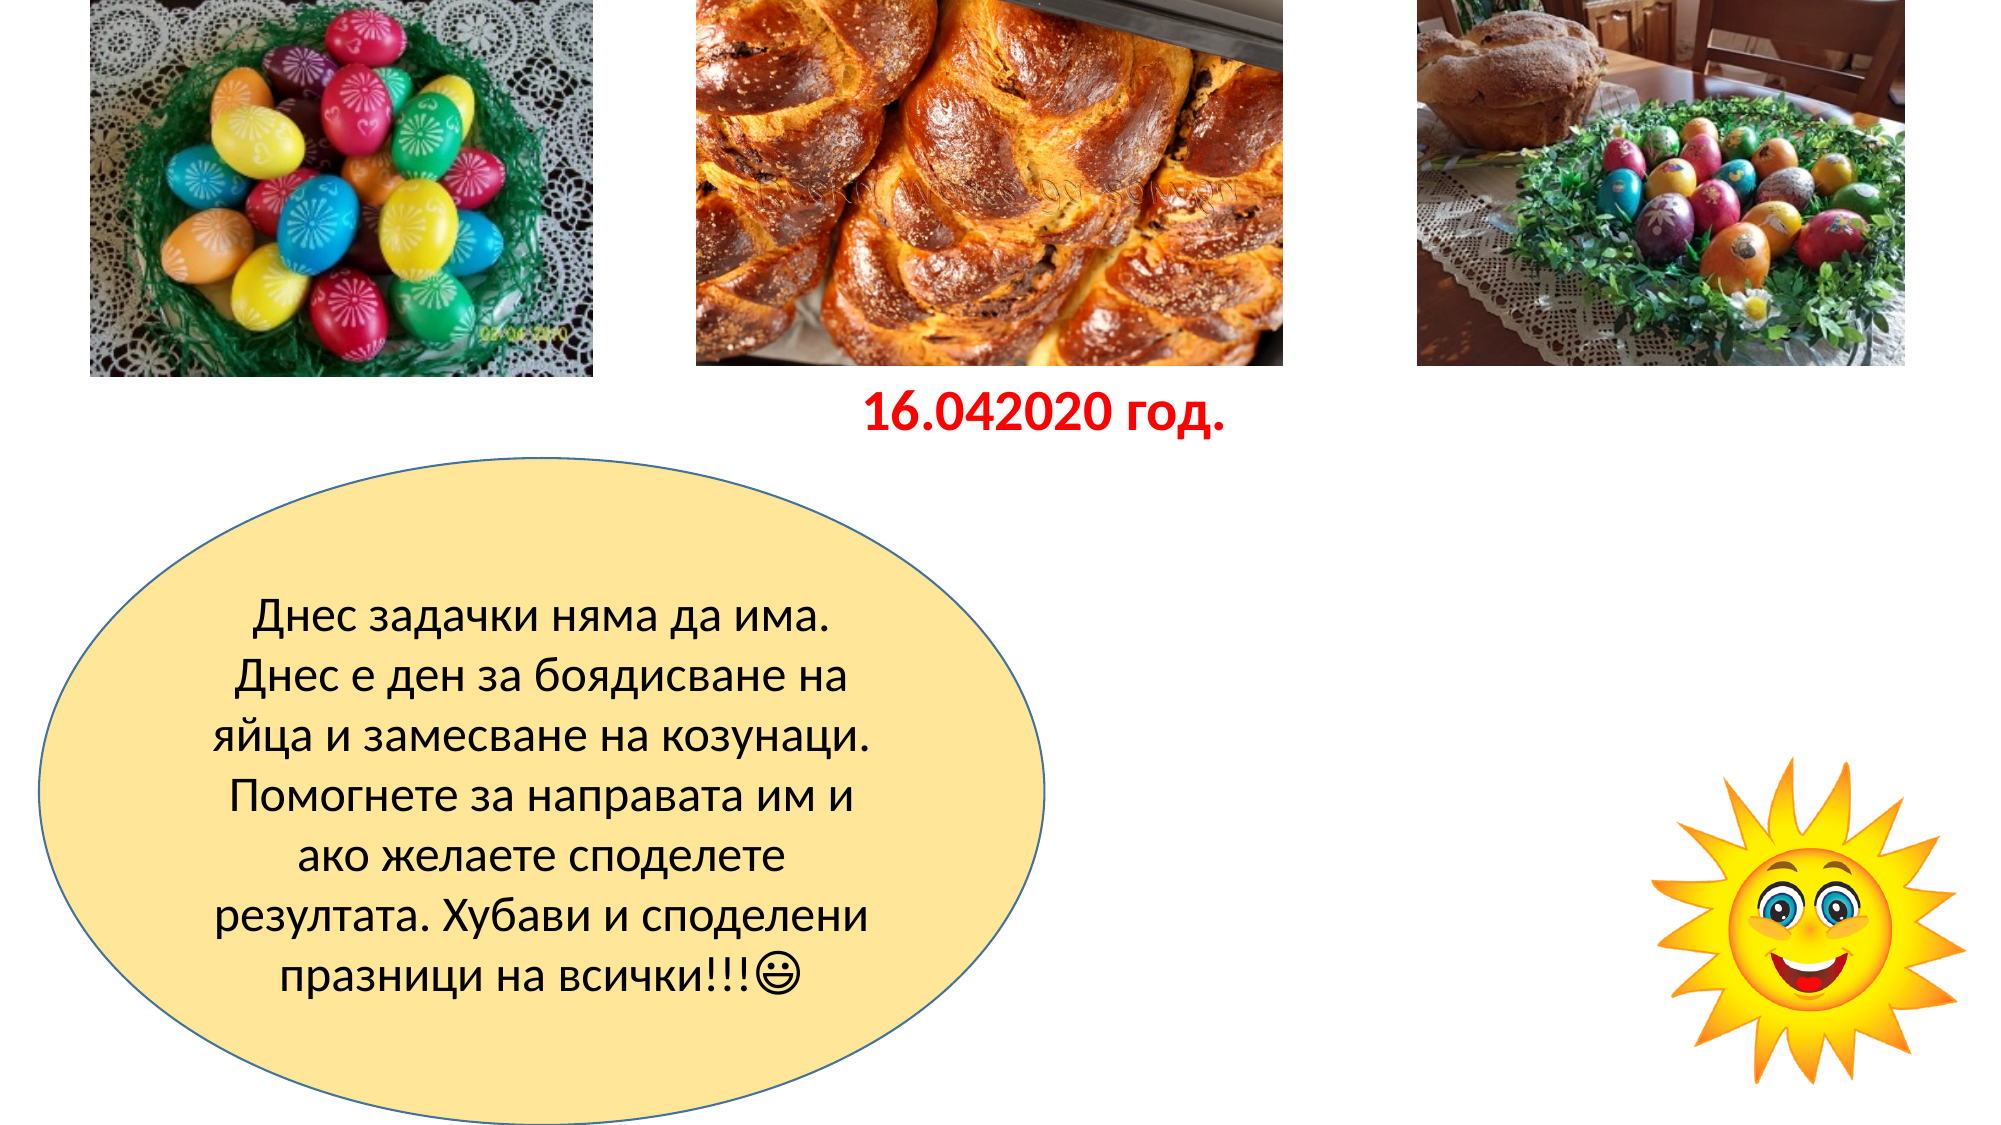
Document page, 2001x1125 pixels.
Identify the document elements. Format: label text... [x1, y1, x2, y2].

text_box 16.042020 год. [157, 365, 1945, 450]
picture [696, 0, 1283, 366]
text_box Днес задачки няма да има. Днес е ден за боядисване на яйца и замесване на козунаци. Помогнете за направата им и ако желаете споделете резултата. Хубави и споделени празници на всички!!!😃 [37, 456, 1046, 1125]
picture [89, 0, 593, 377]
picture [1647, 748, 1970, 1093]
picture [1417, 0, 1905, 366]
